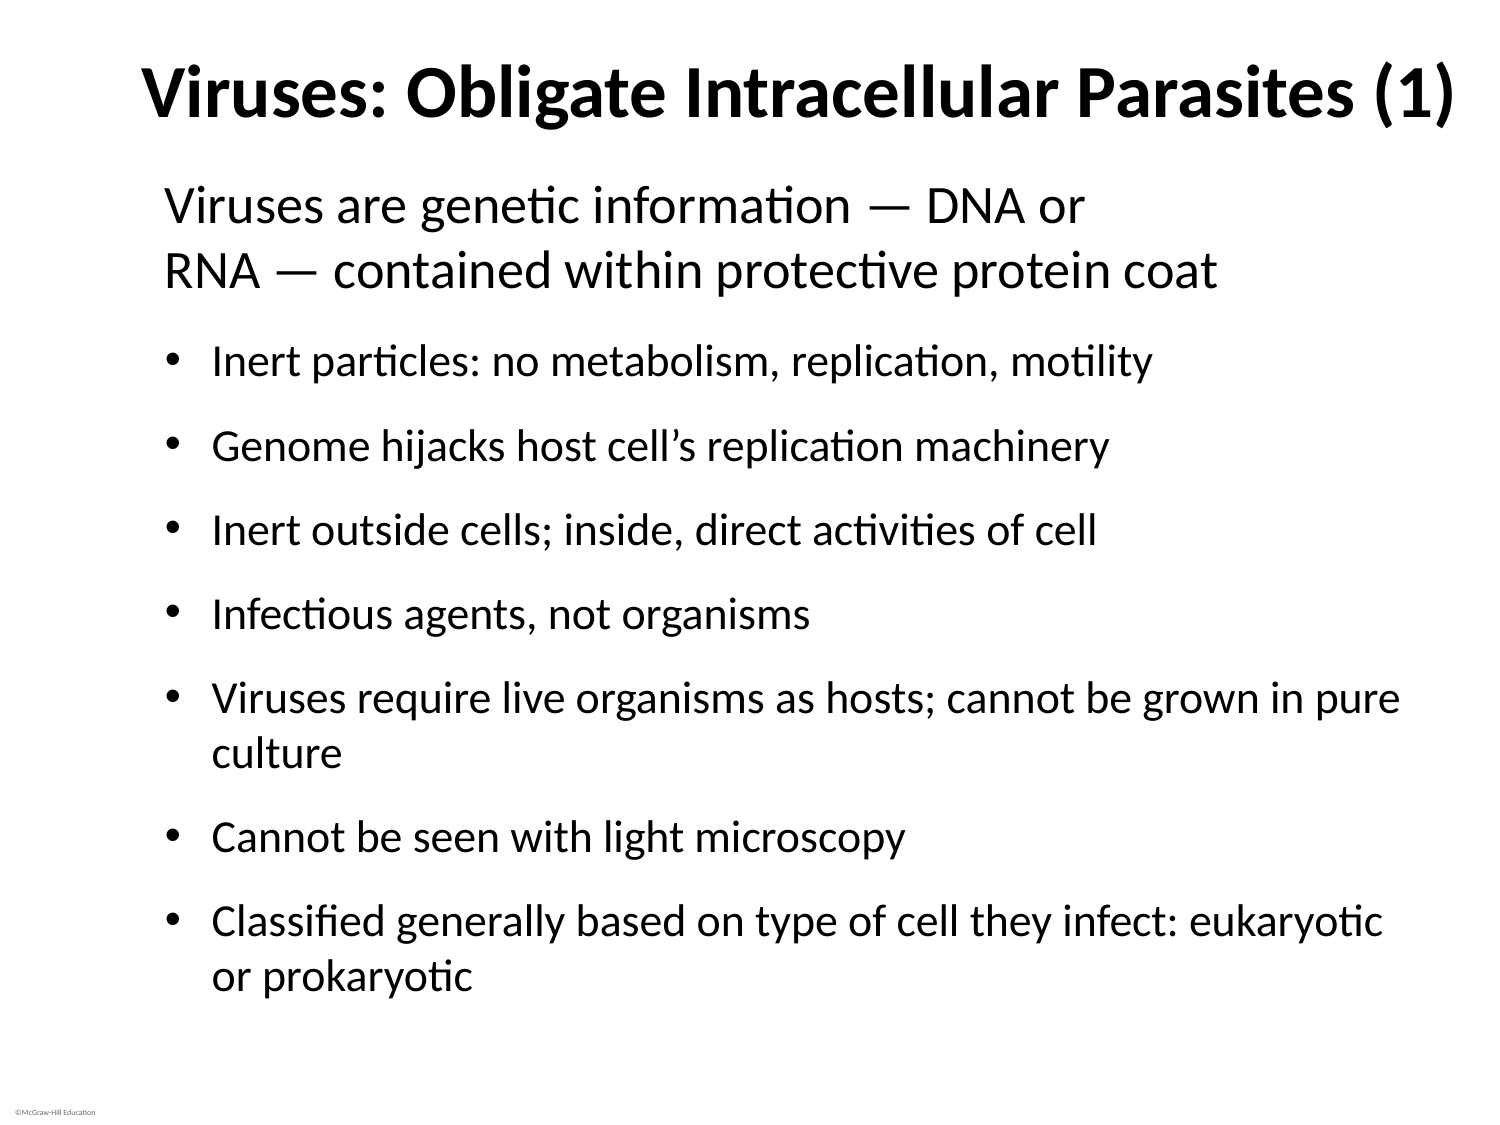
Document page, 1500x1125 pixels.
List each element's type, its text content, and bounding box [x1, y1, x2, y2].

list Viruses are genetic information — DNA or RNA — contained within protective protein coat Inert particles: no metabolism, replication, motility Genome hijacks host cell’s replication machinery Inert outside cells; inside, direct activities of cell Infectious agents, not organisms Viruses require live organisms as hosts; cannot be grown in pure culture Cannot be seen with light microscopy Classified generally based on type of cell they infect: eukaryotic or prokaryotic [150, 162, 1432, 1000]
title Viruses: Obligate Intracellular Parasites (1) [118, 35, 1482, 136]
